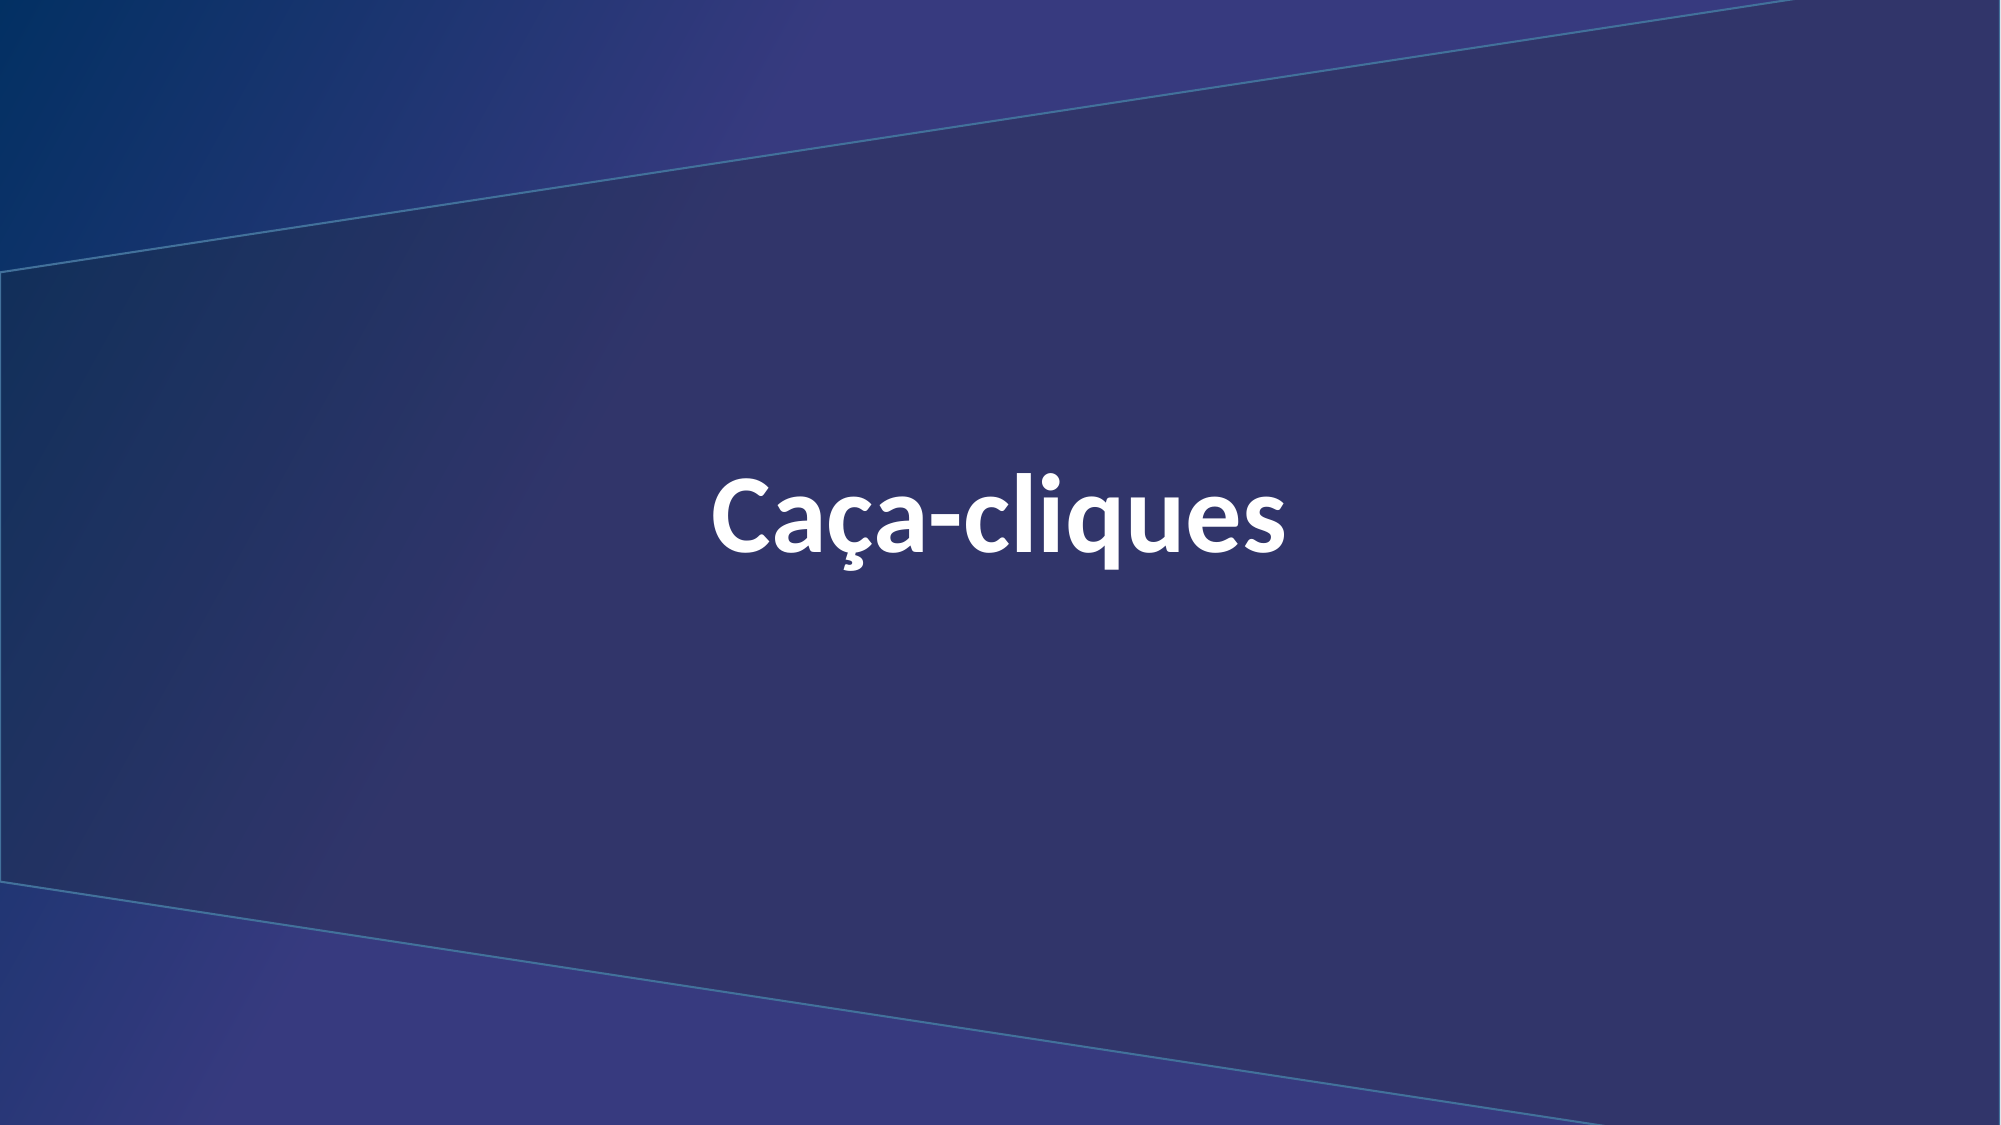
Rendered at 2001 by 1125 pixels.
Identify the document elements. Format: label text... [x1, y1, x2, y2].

title Caça-cliques [565, 407, 1435, 626]
